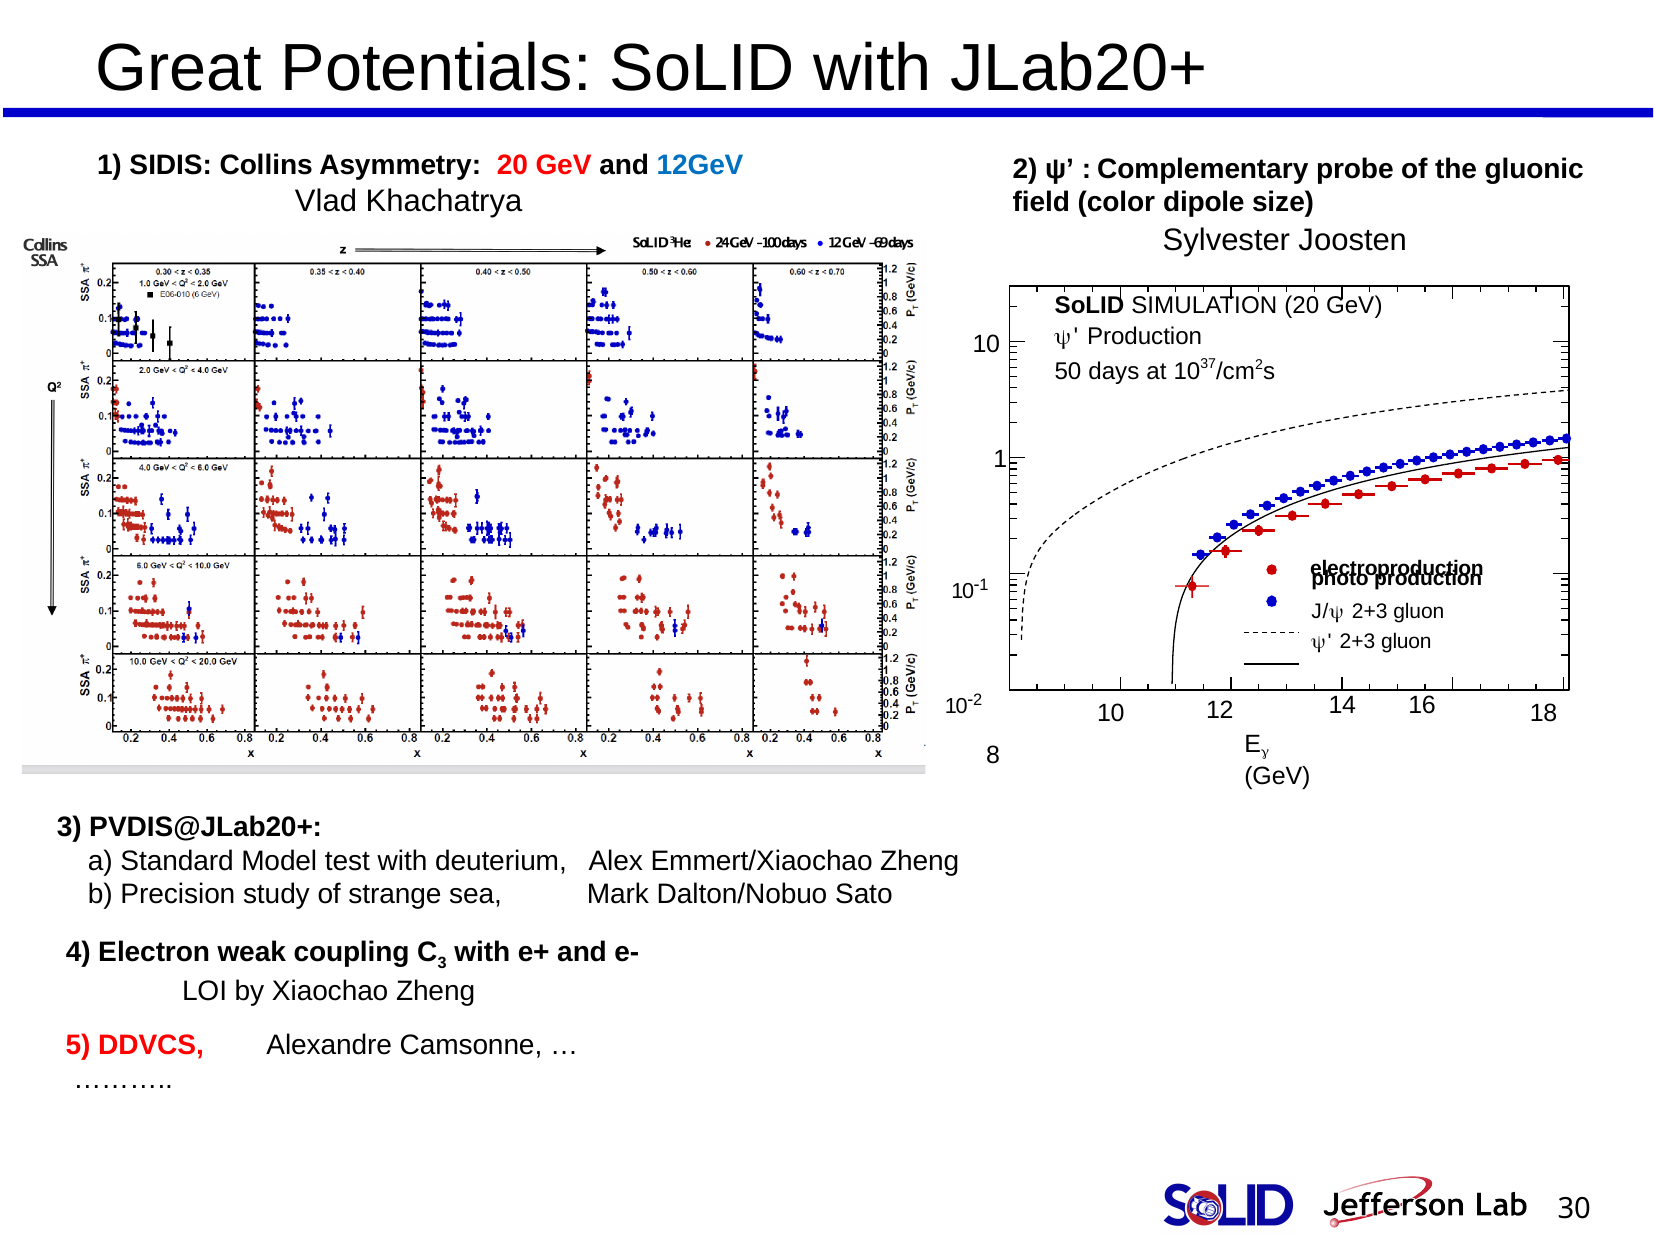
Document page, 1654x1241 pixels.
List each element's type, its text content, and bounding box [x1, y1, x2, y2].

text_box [939, 285, 1603, 803]
picture [21, 233, 926, 776]
text_box Great Potentials: SoLID with JLab20+ [69, 17, 1309, 93]
picture [1321, 1168, 1540, 1239]
text_box 4) Electron weak coupling C3 with e+ and e- LOI by Xiaochao Zheng [51, 926, 865, 1014]
text_box 1) SIDIS: Collins Asymmetry: 20 GeV and 12GeV Vlad Khachatrya [51, 138, 782, 225]
text_box 2) ψ’ : Complementary probe of the gluonic field (color dipole size) Sylvester Joosten [996, 142, 1602, 264]
text_box 5) DDVCS, Alexandre Camsonne, … ……….. [50, 1019, 657, 1102]
text_box 3) PVDIS@JLab20+: a) Standard Model test with deuterium, Alex Emmert/Xiaochao Zheng b) Precision study of strange sea, Mark Dalton/Nobuo Sato [42, 801, 1006, 917]
picture [1160, 1175, 1296, 1234]
